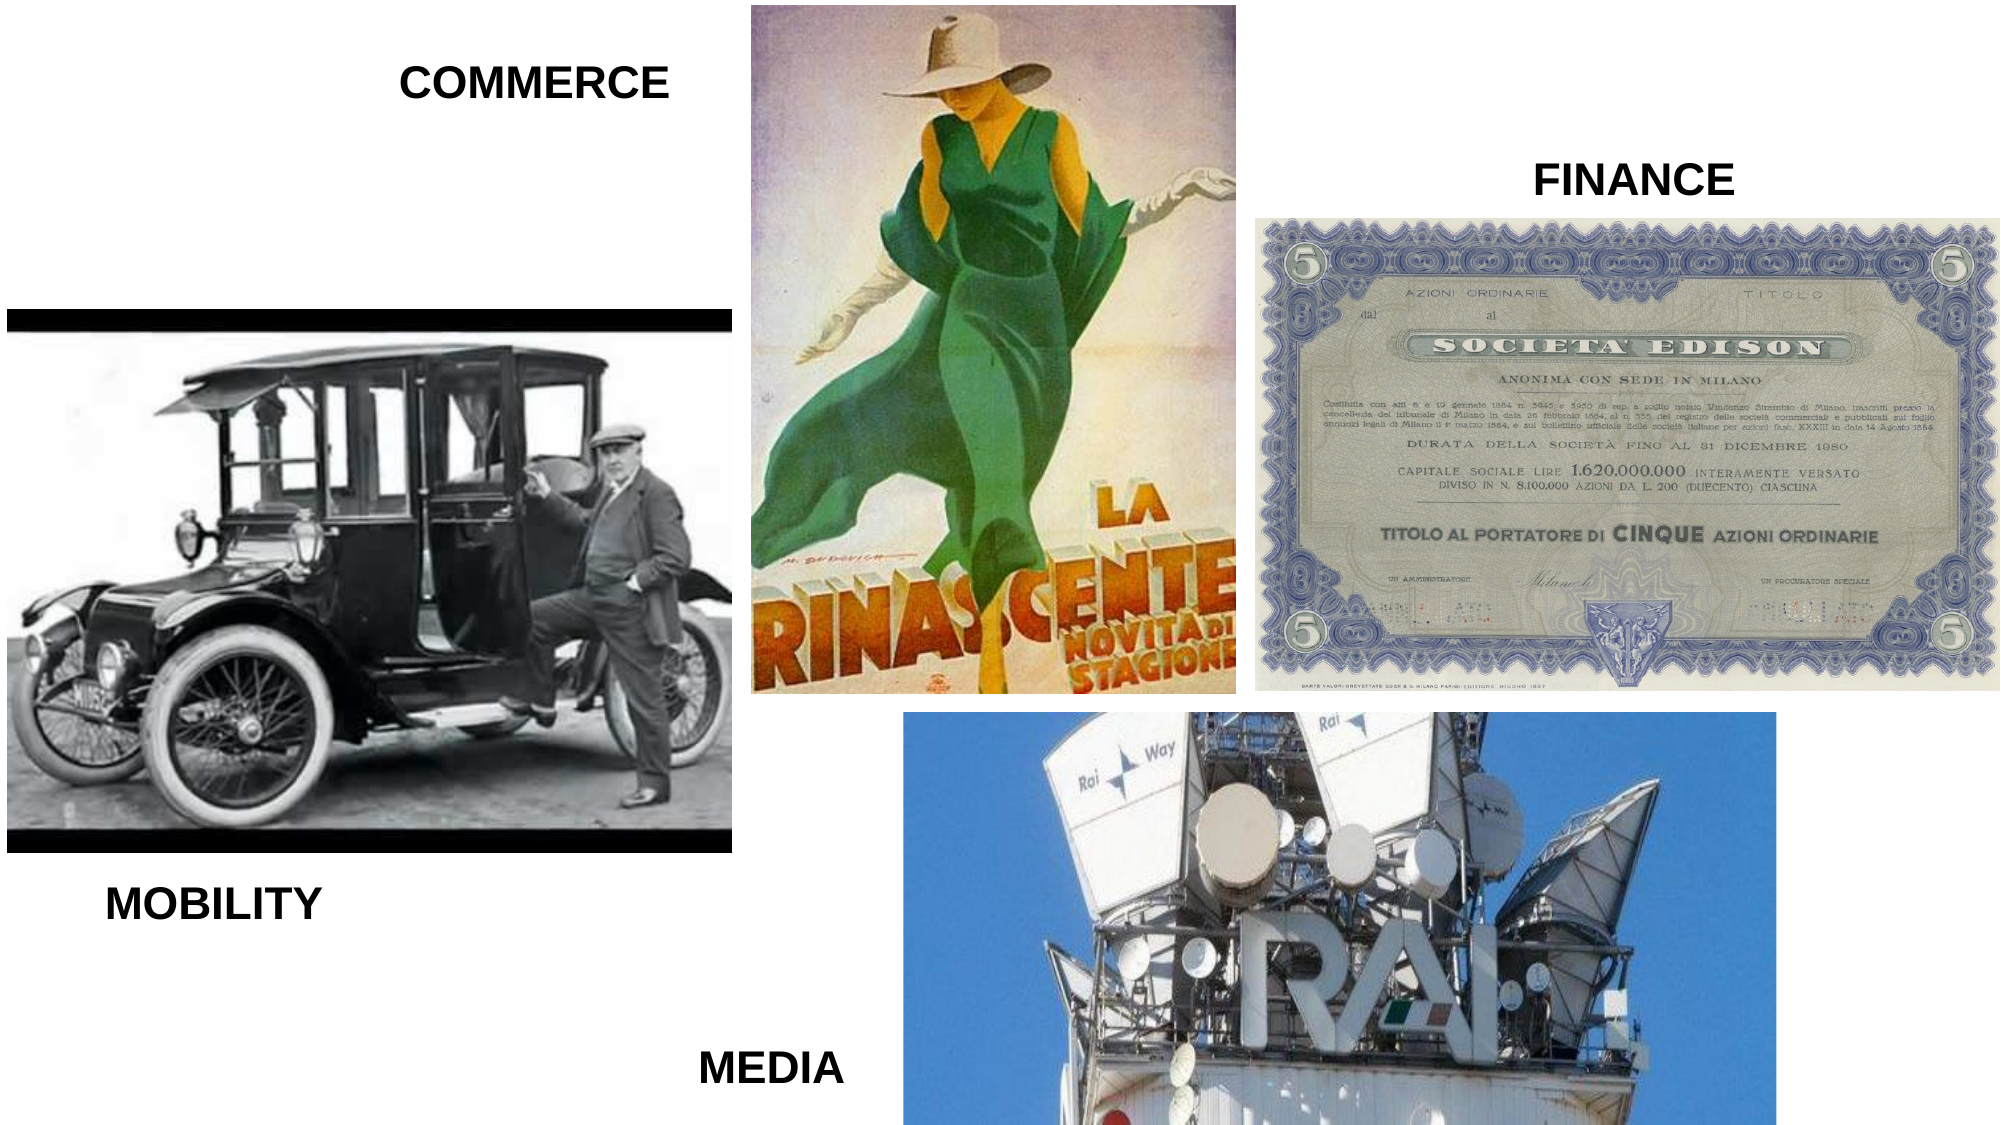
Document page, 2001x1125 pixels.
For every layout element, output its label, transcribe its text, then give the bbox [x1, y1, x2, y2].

picture [1255, 218, 2000, 692]
text_box MEDIA [683, 1030, 861, 1101]
picture [751, 5, 1236, 694]
picture [7, 309, 732, 854]
text_box [903, 712, 1777, 1125]
text_box FINANCE [1518, 141, 1762, 212]
text_box COMMERCE [384, 45, 699, 115]
text_box MOBILITY [7, 866, 382, 937]
